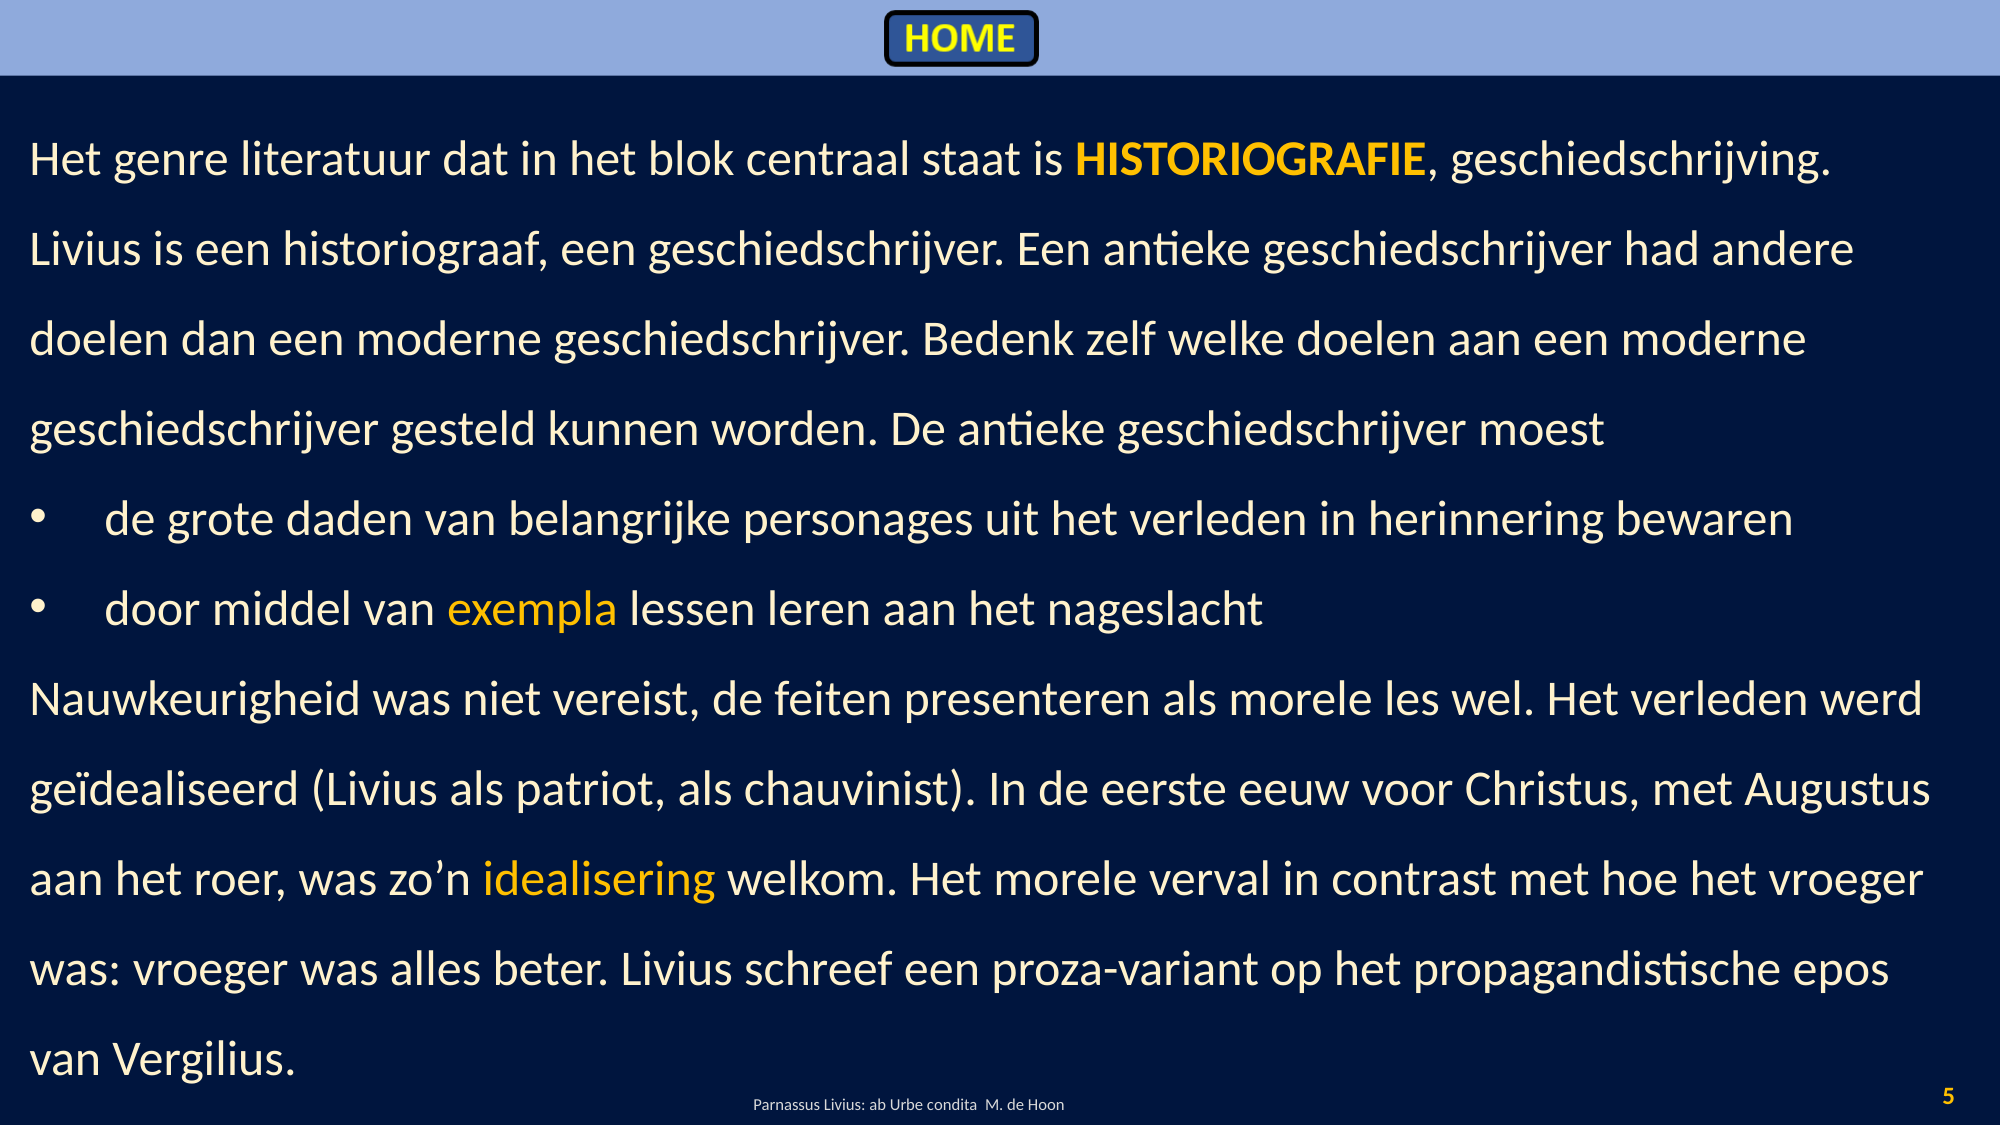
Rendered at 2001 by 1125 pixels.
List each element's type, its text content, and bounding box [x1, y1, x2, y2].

slide_number 5 [1895, 1065, 1971, 1125]
text_box [0, 0, 878, 76]
footer Parnassus Livius: ab Urbe condita M. de Hoon [738, 1093, 1090, 1123]
text_box [1041, 0, 2000, 76]
picture [878, 0, 1041, 89]
text_box Het genre literatuur dat in het blok centraal staat is HISTORIOGRAFIE, geschiedschrijving. Livius is een historiograaf, een geschiedschrijver. Een antieke geschiedschrijver had andere doelen dan een moderne geschiedschrijver. Bedenk zelf welke doelen aan een moderne geschiedschrijver gesteld kunnen worden. De antieke geschiedschrijver moest de grote daden van belangrijke personages uit het verleden in herinnering bewaren door middel van exempla lessen leren aan het nageslacht Nauwkeurigheid was niet vereist, de feiten presenteren als morele les wel. Het verleden werd geïdealiseerd (Livius als patriot, als chauvinist). In de eerste eeuw voor Christus, met Augustus aan het roer, was zo’n idealisering welkom. Het morele verval in contrast met hoe het vroeger was: vroeger was alles beter. Livius schreef een proza-variant op het propagandistische epos van Vergilius. [14, 88, 1964, 1093]
